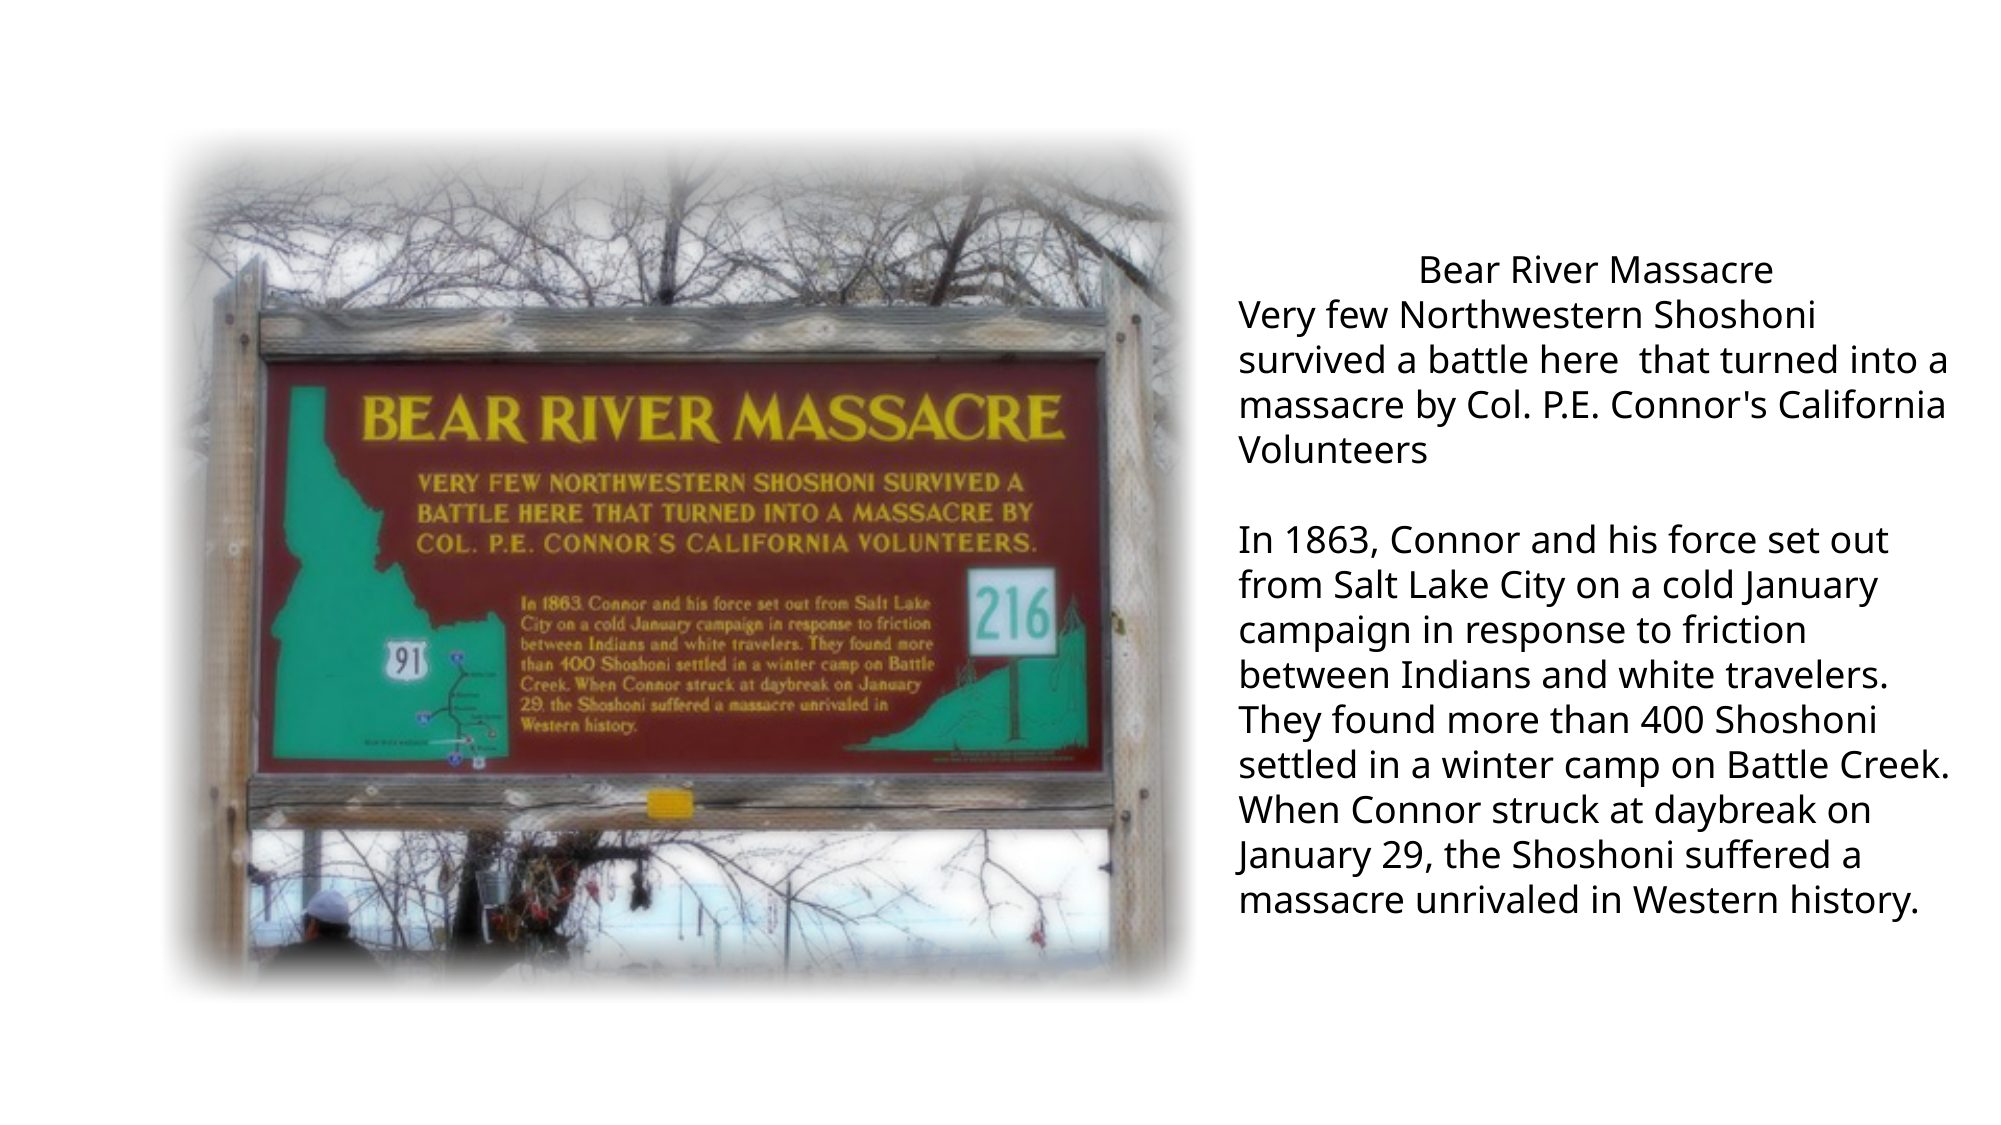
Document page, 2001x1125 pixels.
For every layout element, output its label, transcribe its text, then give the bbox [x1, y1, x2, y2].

text_box Bear River Massacre Very few Northwestern Shoshoni survived a battle here that turned into a massacre by Col. P.E. Connor's California Volunteers In 1863, Connor and his force set out from Salt Lake City on a cold January campaign in response to friction between Indians and white travelers. They found more than 400 Shoshoni settled in a winter camp on Battle Creek. When Connor struck at daybreak on January 29, the Shoshoni suffered a massacre unrivaled in Western history. [1223, 238, 1969, 974]
picture [159, 125, 1202, 1003]
